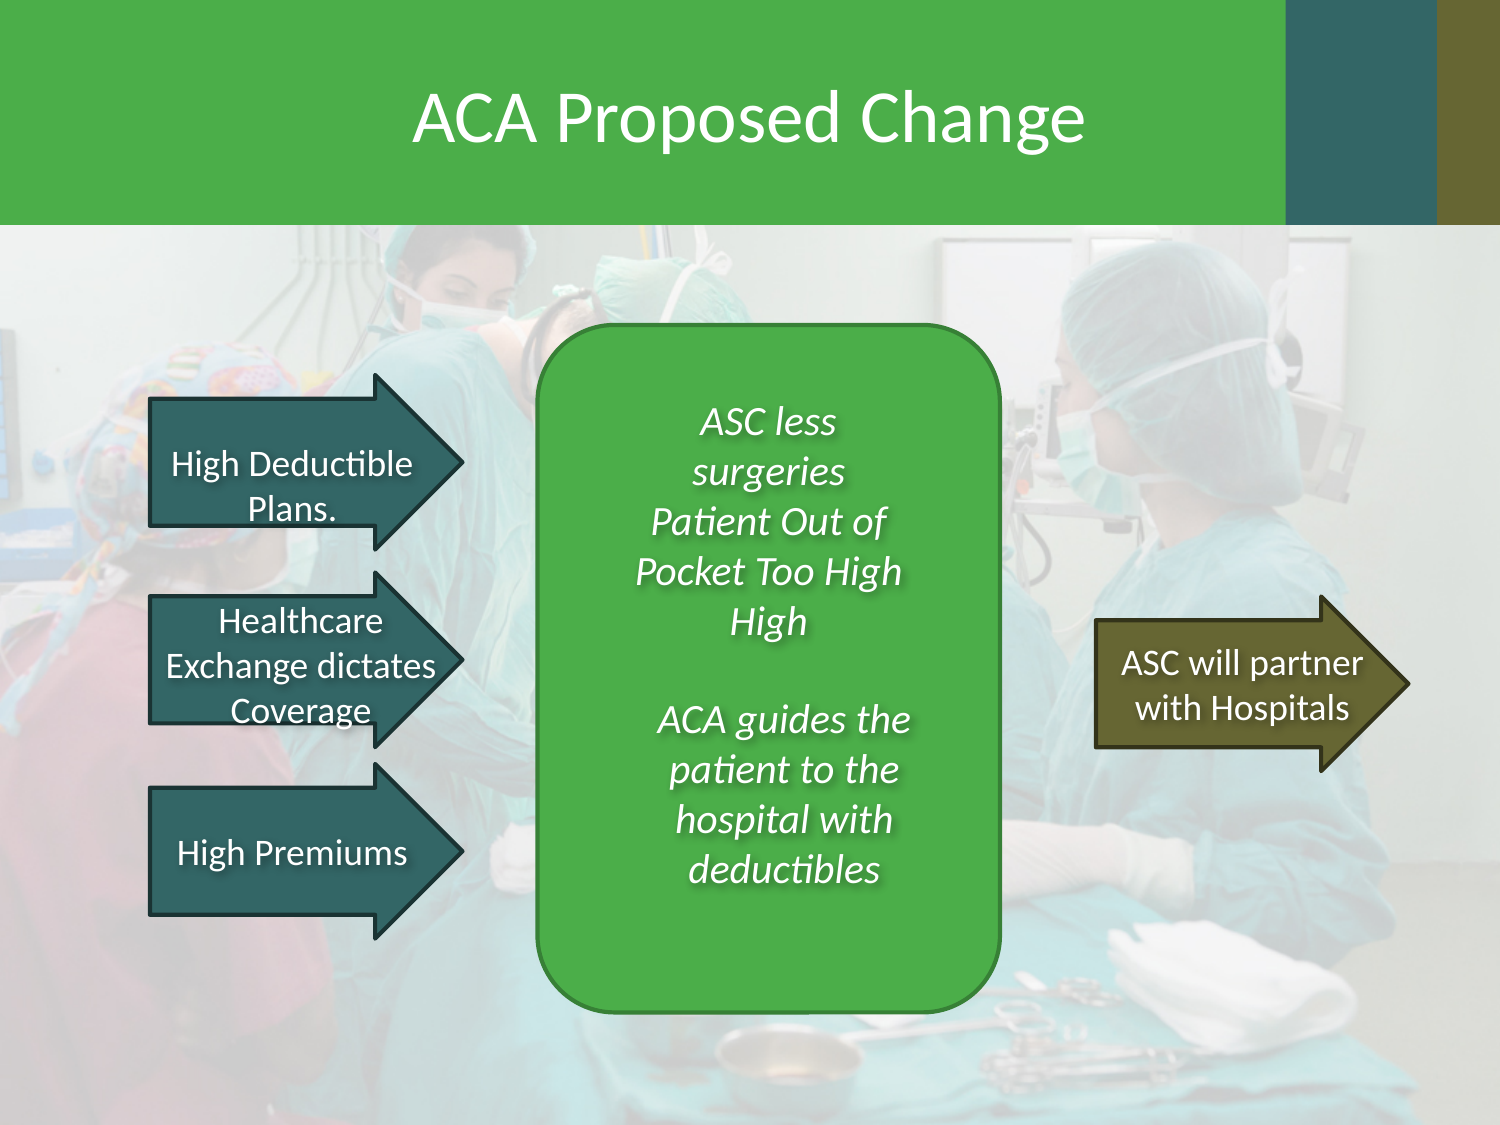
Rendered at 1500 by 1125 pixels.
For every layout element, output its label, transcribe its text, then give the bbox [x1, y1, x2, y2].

text_box [373, 547, 381, 552]
picture [0, 225, 1500, 1125]
text_box High Premiums [141, 821, 444, 881]
text_box Healthcare Exchange dictates Coverage [150, 588, 453, 739]
text_box [147, 890, 426, 941]
text_box [147, 373, 433, 429]
text_box ASC will partner with Hospitals [1091, 630, 1394, 736]
text_box [454, 839, 465, 863]
text_box [535, 322, 1003, 1015]
text_box [1093, 743, 1350, 774]
text_box ACA guides the patient to the hospital with deductibles [633, 684, 936, 900]
text_box High Deductible Plans. [141, 431, 444, 537]
text_box [454, 450, 465, 474]
text_box [1093, 594, 1356, 630]
text_box ASC less surgeries Patient Out of Pocket Too High High [617, 386, 920, 652]
text_box [147, 762, 433, 818]
title ACA Proposed Change [75, 12, 1425, 213]
text_box [373, 570, 392, 586]
text_box [1404, 676, 1411, 692]
